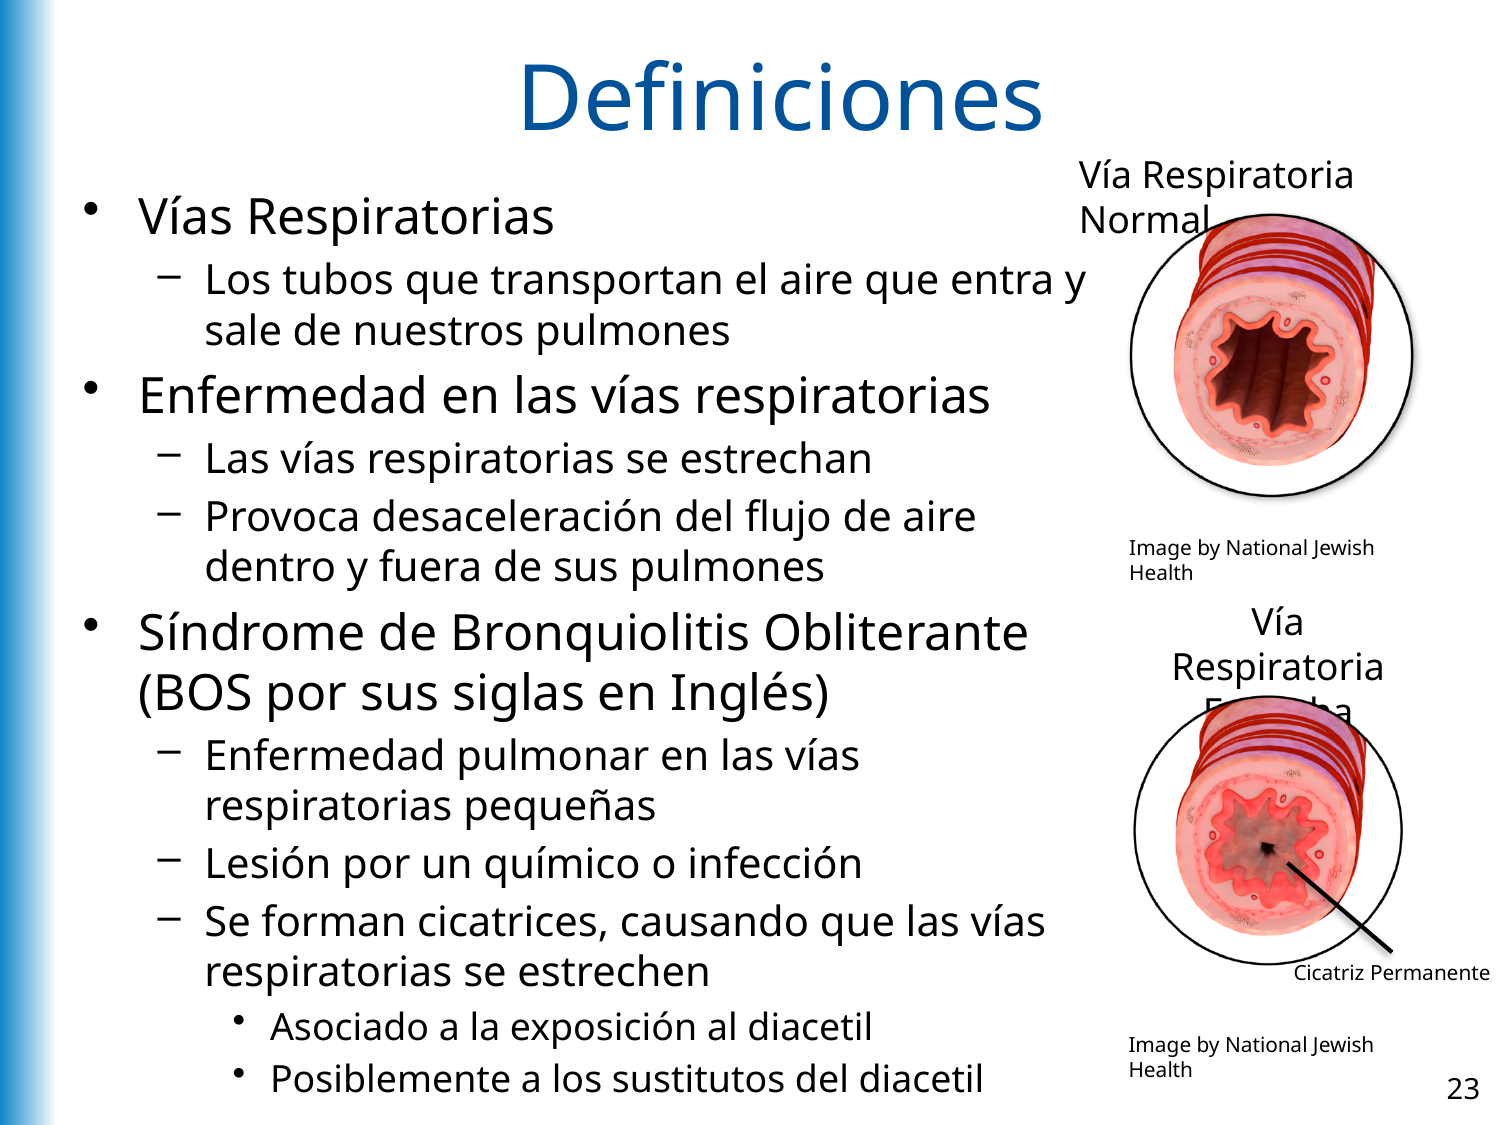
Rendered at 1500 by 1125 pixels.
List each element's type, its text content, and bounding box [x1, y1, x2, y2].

text_box Image by National Jewish Health [1114, 527, 1459, 592]
title Definiciones [62, 0, 1500, 188]
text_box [1127, 691, 1500, 993]
picture [1124, 208, 1419, 502]
slide_number 23 [1182, 1062, 1496, 1125]
text_box Vía Respiratoria Estrecha [1128, 590, 1429, 690]
text_box Vía Respiratoria Normal [1063, 143, 1500, 249]
list Vías Respiratorias Los tubos que transportan el aire que entra y sale de nuestros pulmones Enfermedad en las vías respiratorias Las vías respiratorias se estrechan Provoca desaceleración del flujo de aire dentro y fuera de sus pulmones Síndrome de Bronquiolitis Obliterante (BOS por sus siglas en Inglés) Enfermedad pulmonar en las vías respiratorias pequeñas Lesión por un químico o infección Se forman cicatrices, causando que las vías respiratorias se estrechen Asociado a la exposición al diacetil Posiblemente a los sustitutos del diacetil [67, 177, 1122, 746]
text_box Image by National Jewish Health [1113, 1023, 1458, 1089]
